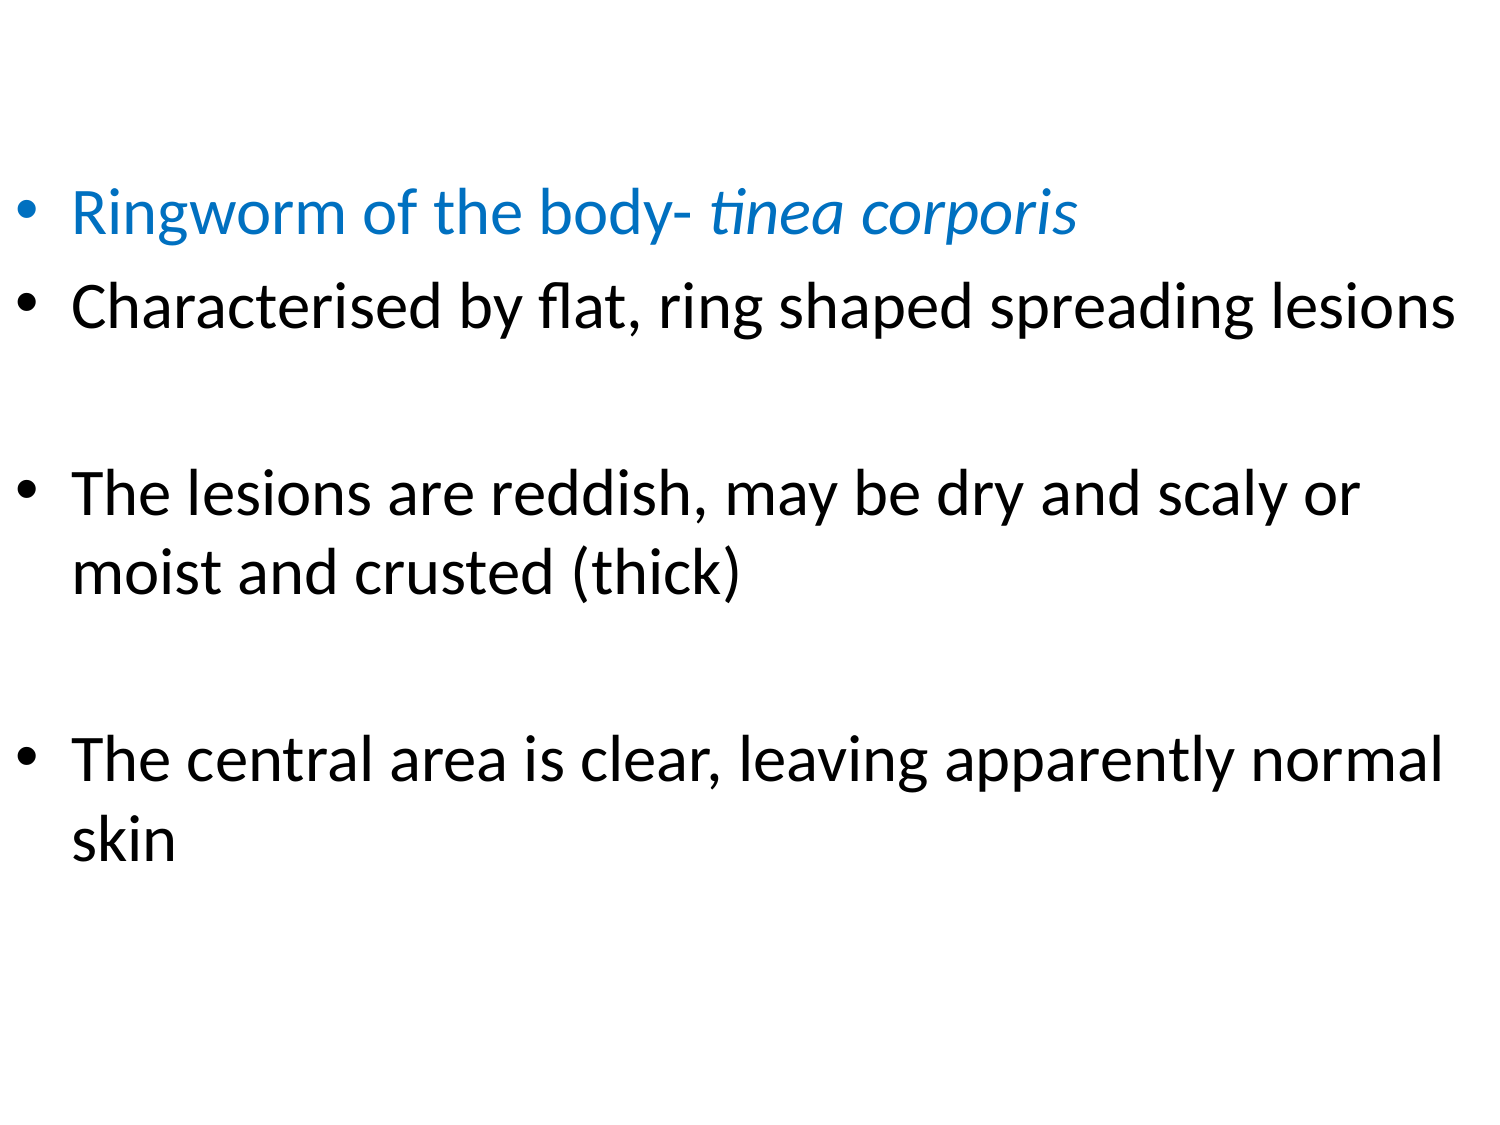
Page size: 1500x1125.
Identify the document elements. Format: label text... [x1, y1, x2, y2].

list Ringworm of the body- tinea corporis Characterised by flat, ring shaped spreading lesions The lesions are reddish, may be dry and scaly or moist and crusted (thick) The central area is clear, leaving apparently normal skin [0, 160, 1500, 1125]
